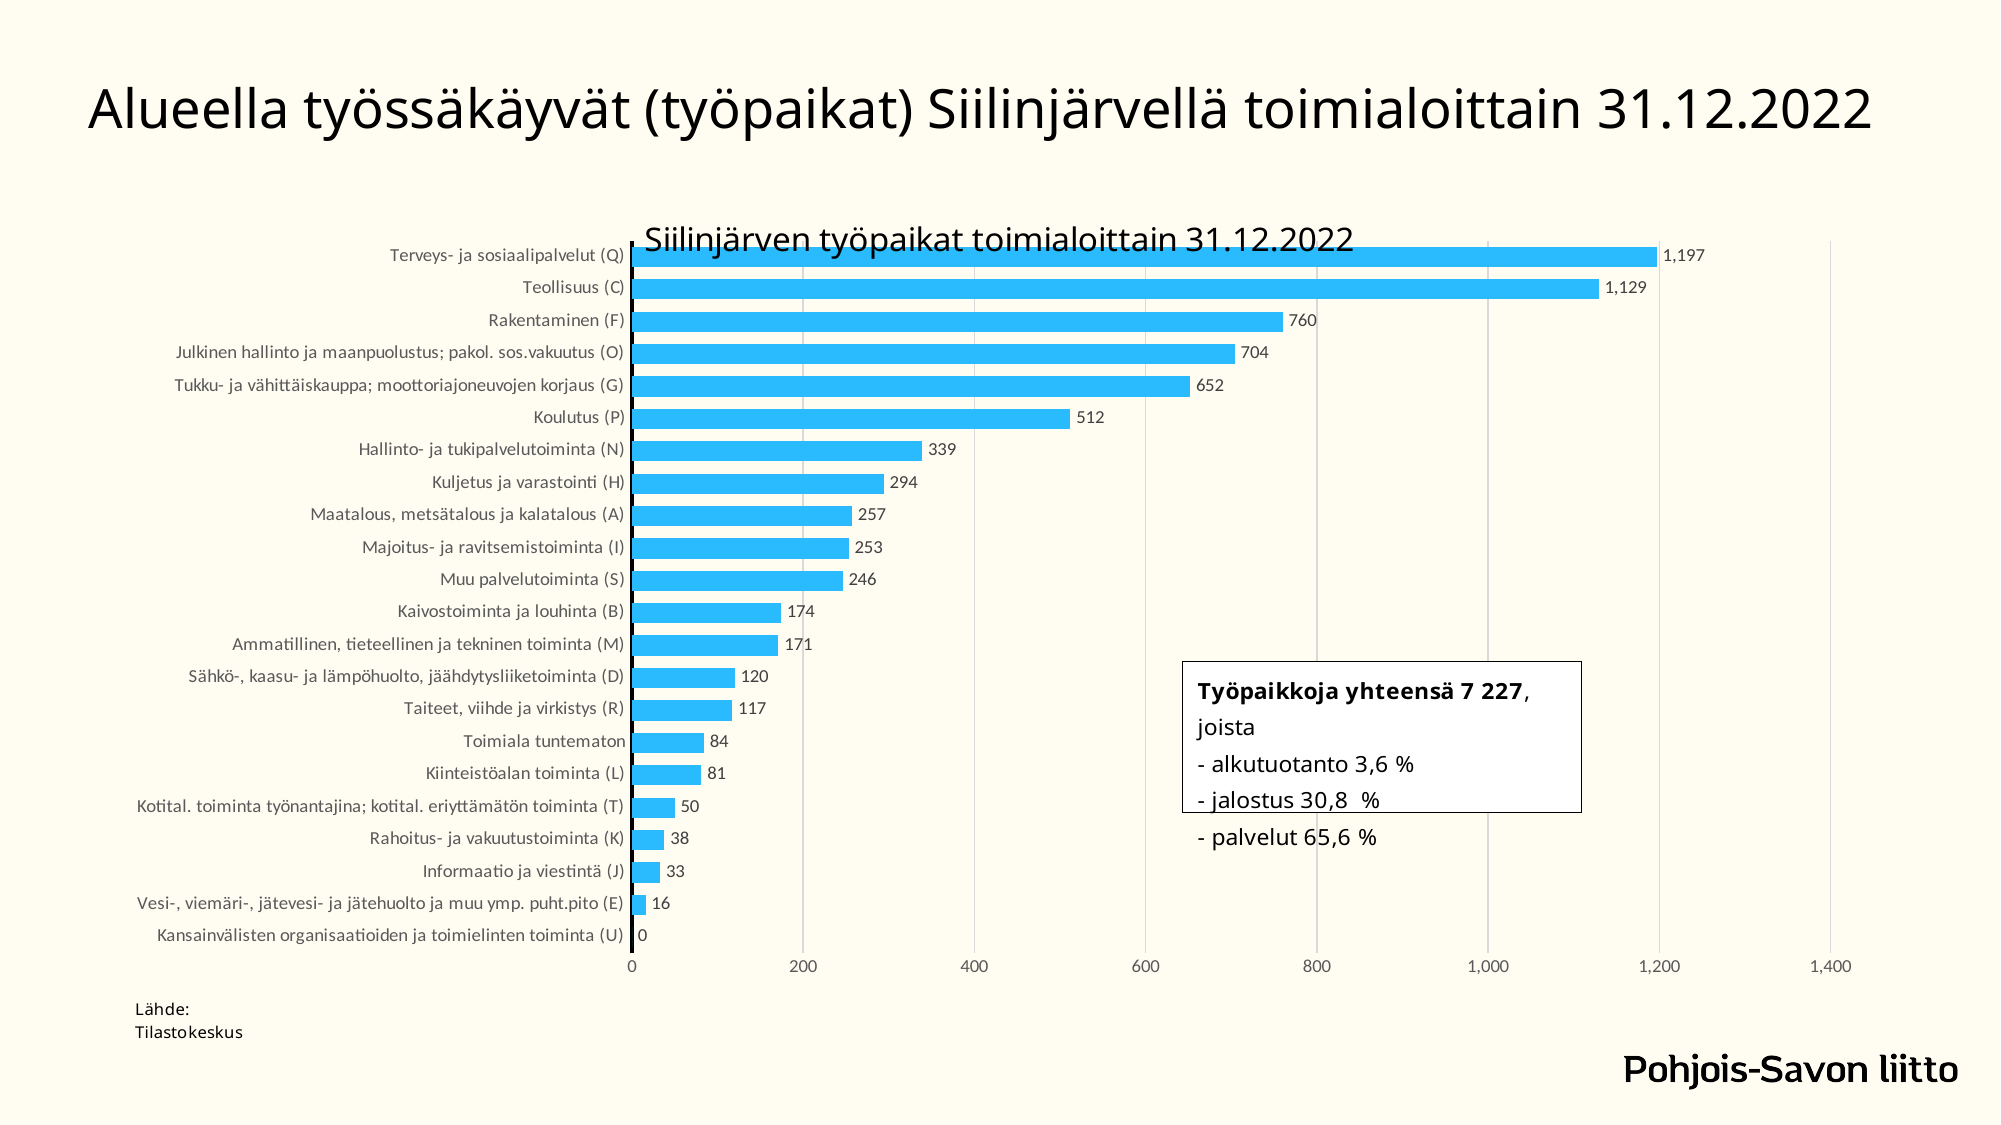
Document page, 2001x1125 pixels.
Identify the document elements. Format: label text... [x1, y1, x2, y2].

picture [1600, 1038, 1981, 1106]
title Alueella työssäkäyvät (työpaikat) Siilinjärvellä toimialoittain 31.12.2022 [73, 1, 1926, 220]
chart [120, 183, 1880, 1039]
